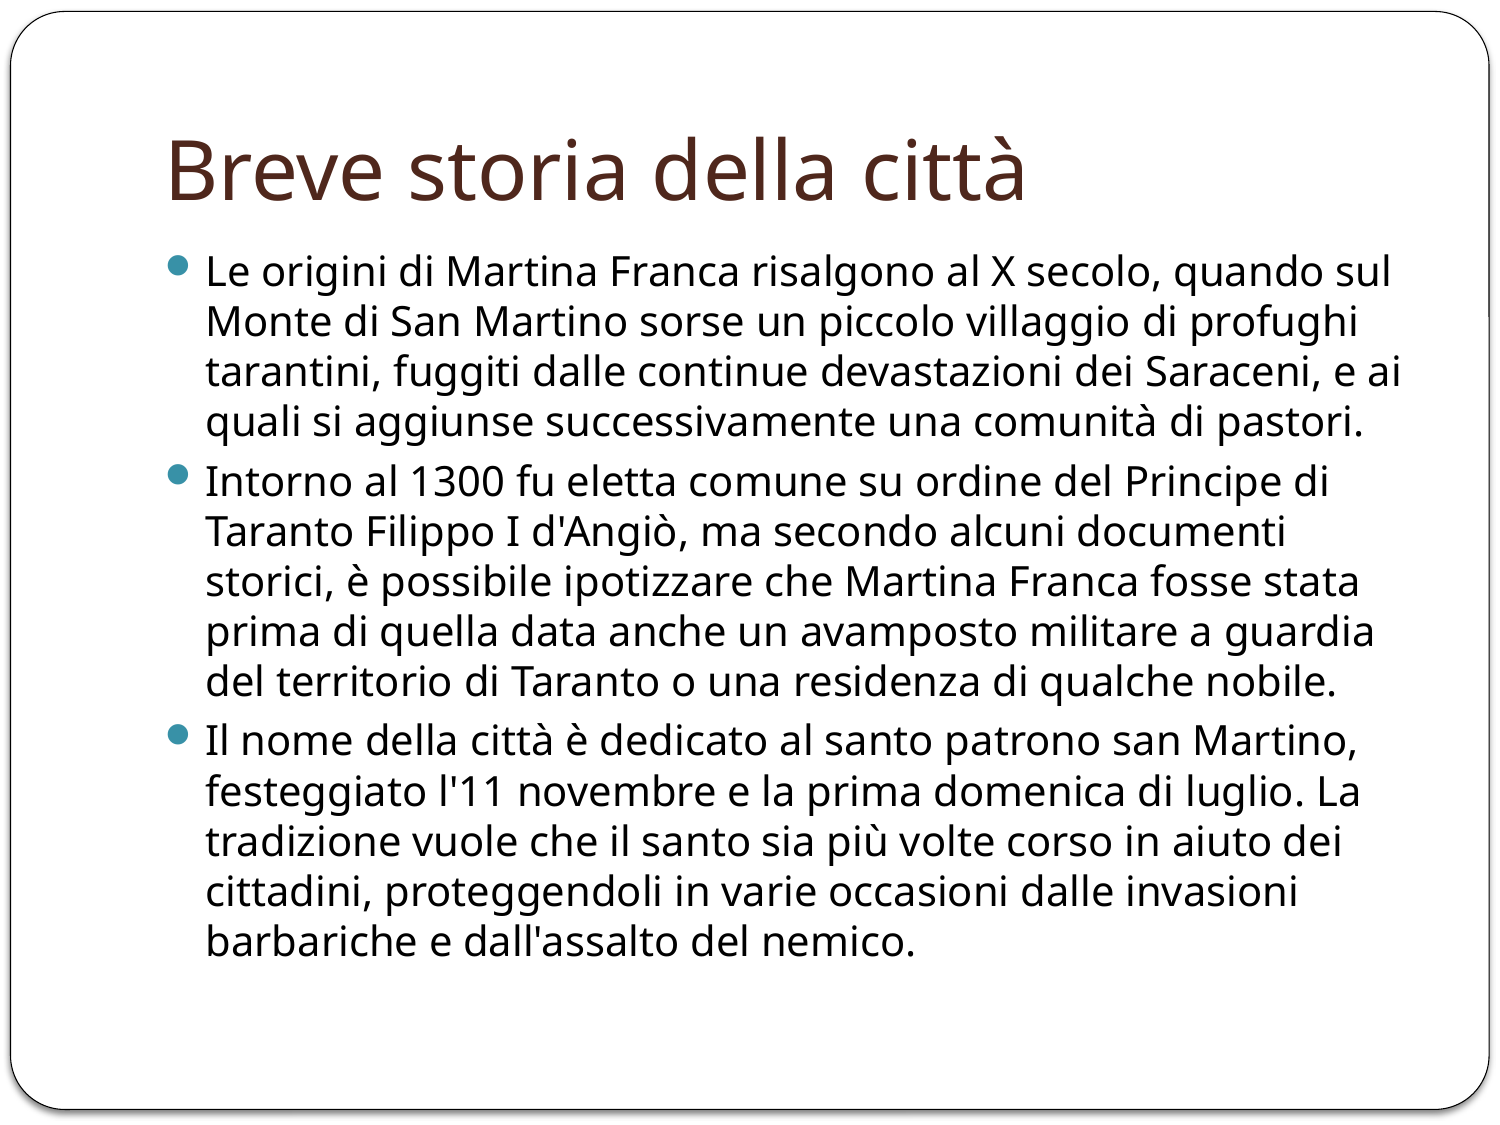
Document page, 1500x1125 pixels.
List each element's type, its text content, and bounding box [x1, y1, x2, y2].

list Le origini di Martina Franca risalgono al X secolo, quando sul Monte di San Martino sorse un piccolo villaggio di profughi tarantini, fuggiti dalle continue devastazioni dei Saraceni, e ai quali si aggiunse successivamente una comunità di pastori. Intorno al 1300 fu eletta comune su ordine del Principe di Taranto Filippo I d'Angiò, ma secondo alcuni documenti storici, è possibile ipotizzare che Martina Franca fosse stata prima di quella data anche un avamposto militare a guardia del territorio di Taranto o una residenza di qualche nobile. Il nome della città è dedicato al santo patrono san Martino, festeggiato l'11 novembre e la prima domenica di luglio. La tradizione vuole che il santo sia più volte corso in aiuto dei cittadini, proteggendoli in varie occasioni dalle invasioni barbariche e dall'assalto del nemico. [150, 237, 1425, 988]
title Breve storia della città [150, 45, 1425, 233]
